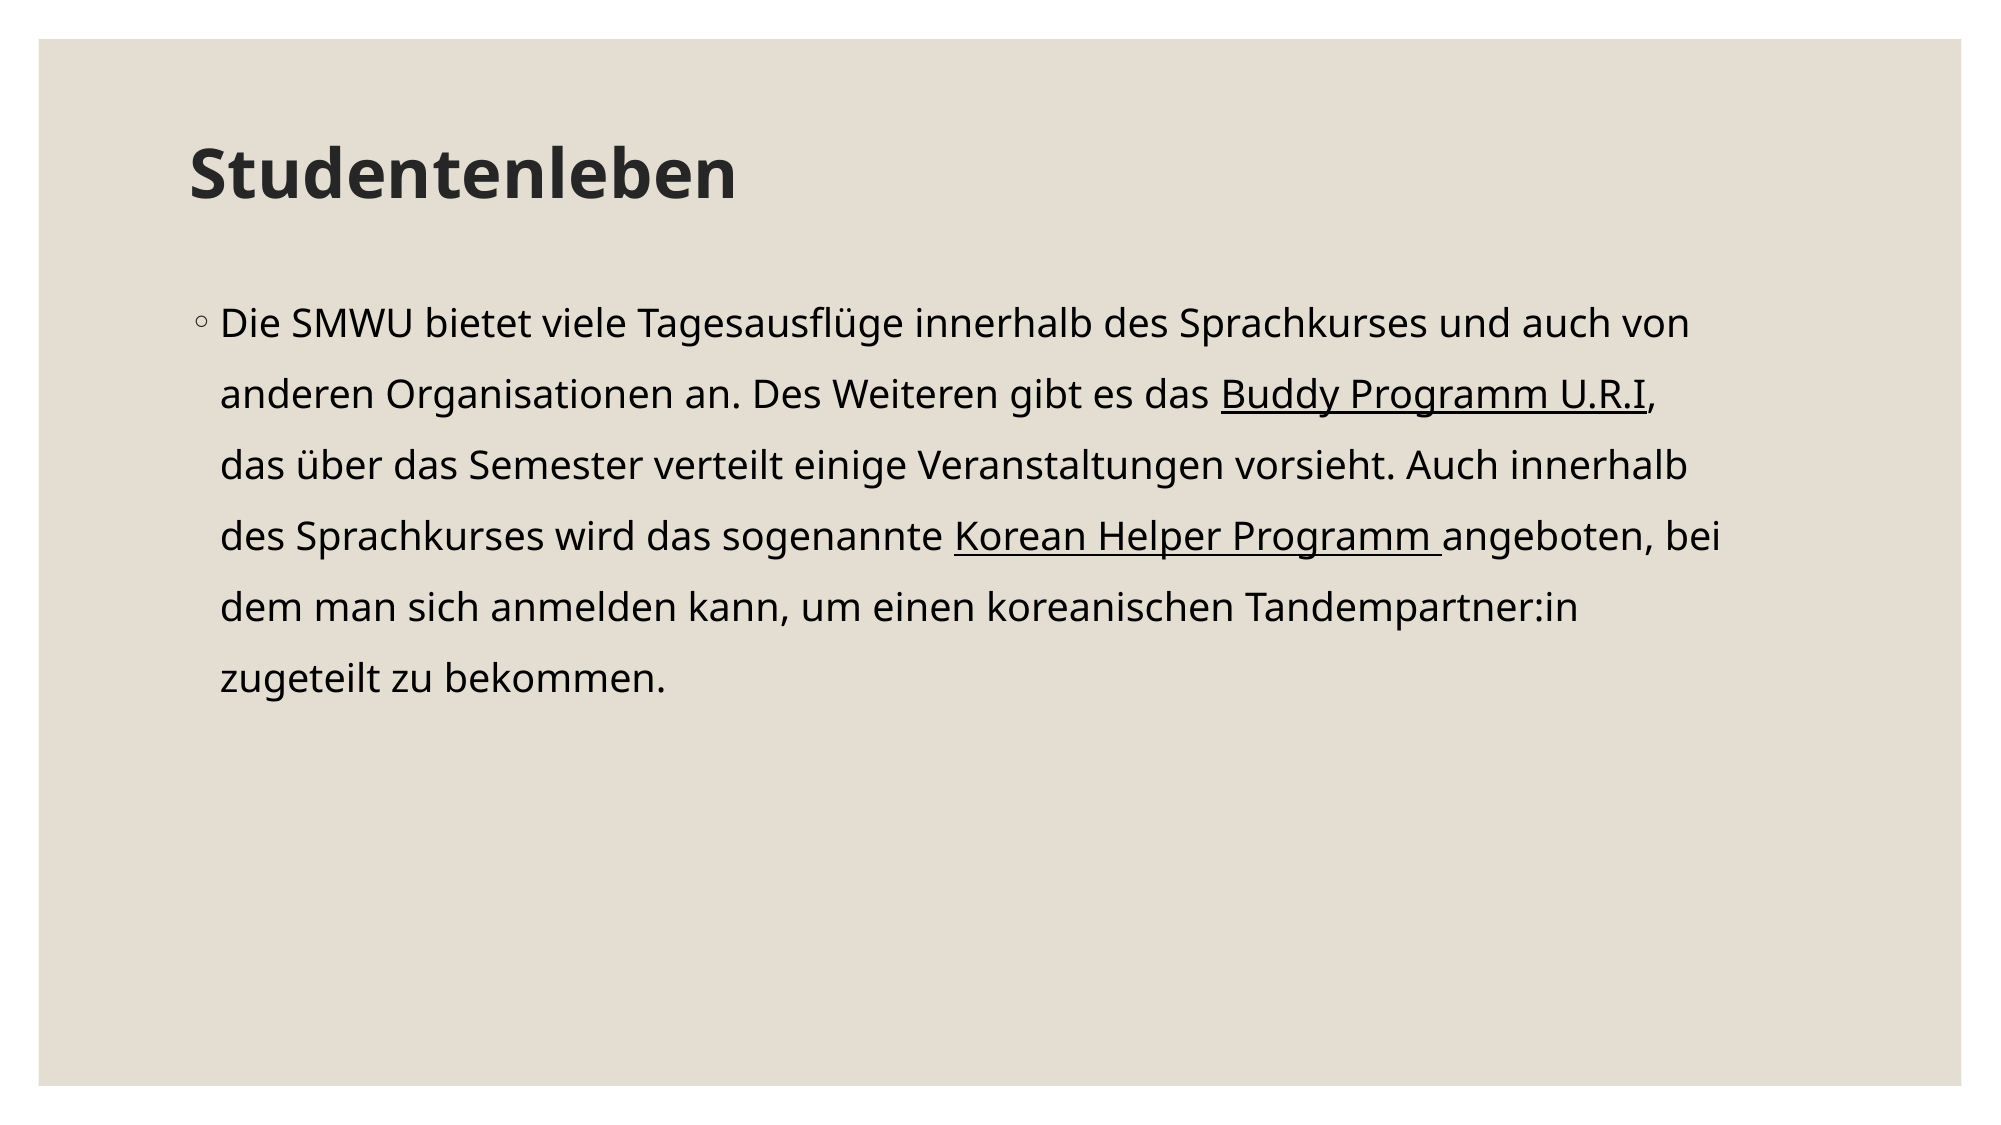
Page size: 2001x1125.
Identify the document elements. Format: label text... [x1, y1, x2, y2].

list Die SMWU bietet viele Tagesausflüge innerhalb des Sprachkurses und auch von anderen Organisationen an. Des Weiteren gibt es das Buddy Programm U.R.I, das über das Semester verteilt einige Veranstaltungen vorsieht. Auch innerhalb des Sprachkurses wird das sogenannte Korean Helper Programm angeboten, bei dem man sich anmelden kann, um einen koreanischen Tandempartner:in zugeteilt zu bekommen. [174, 266, 1793, 1125]
title Studentenleben [174, 105, 1825, 331]
